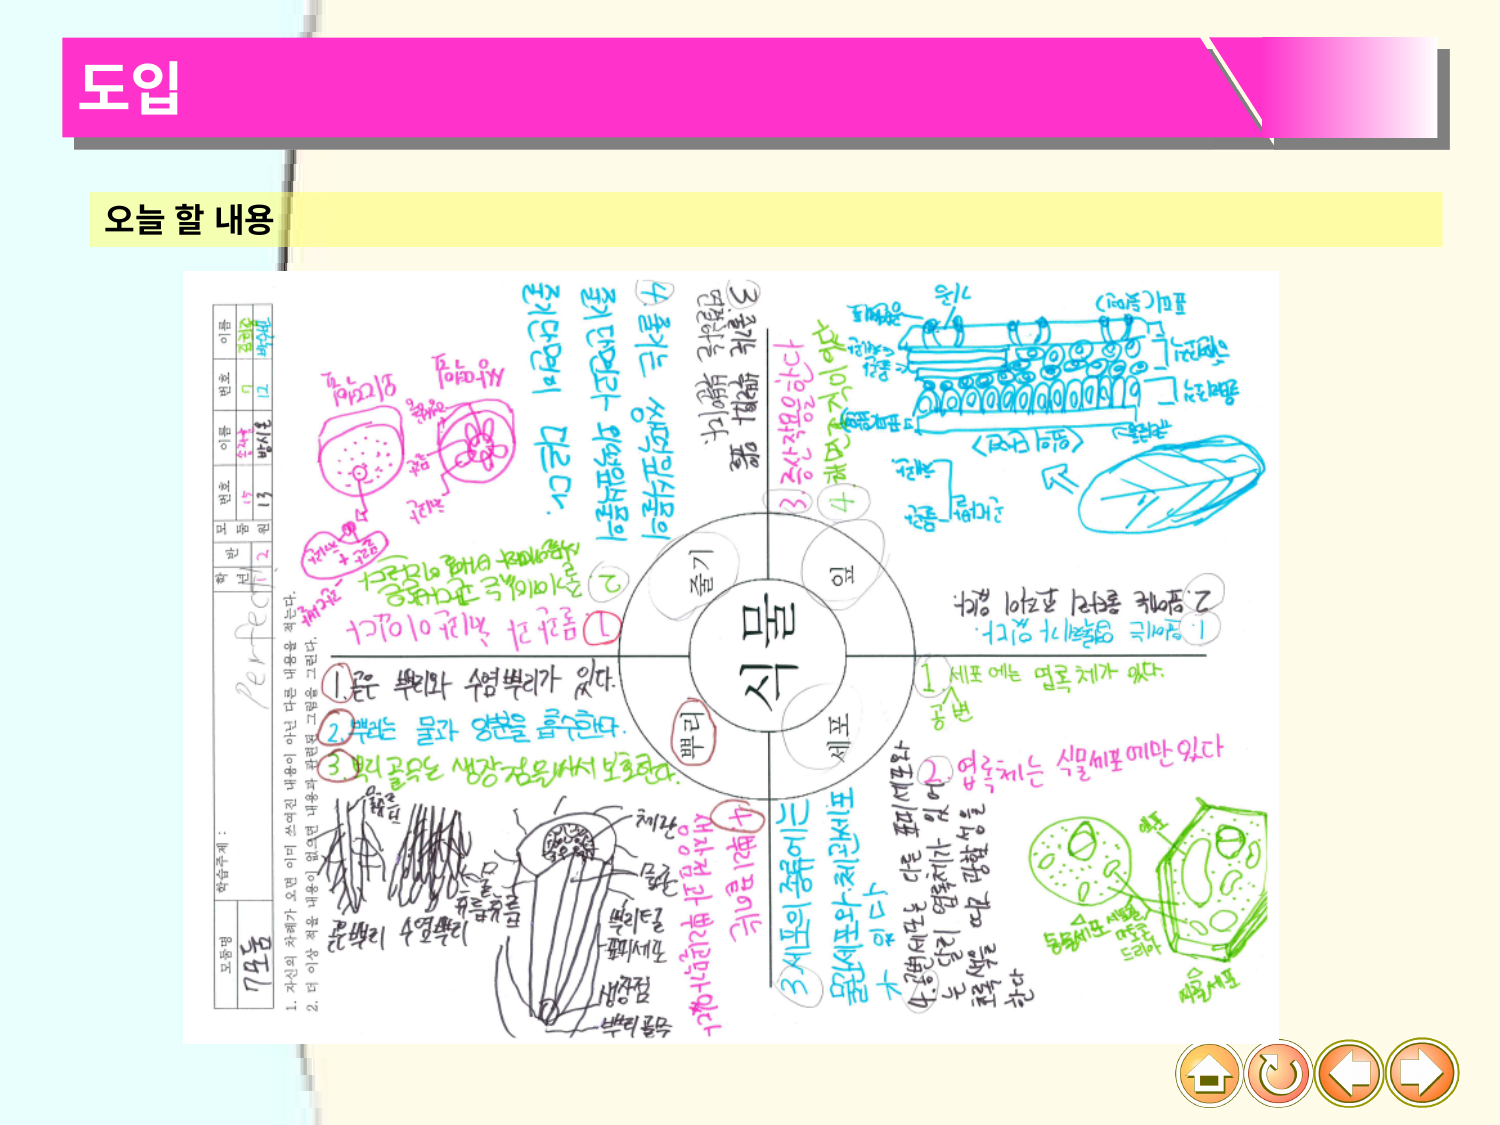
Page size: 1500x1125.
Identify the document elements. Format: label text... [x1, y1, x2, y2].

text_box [62, 37, 1438, 138]
text_box 오늘 할 내용 [89, 192, 1443, 247]
picture [0, 0, 1500, 1125]
